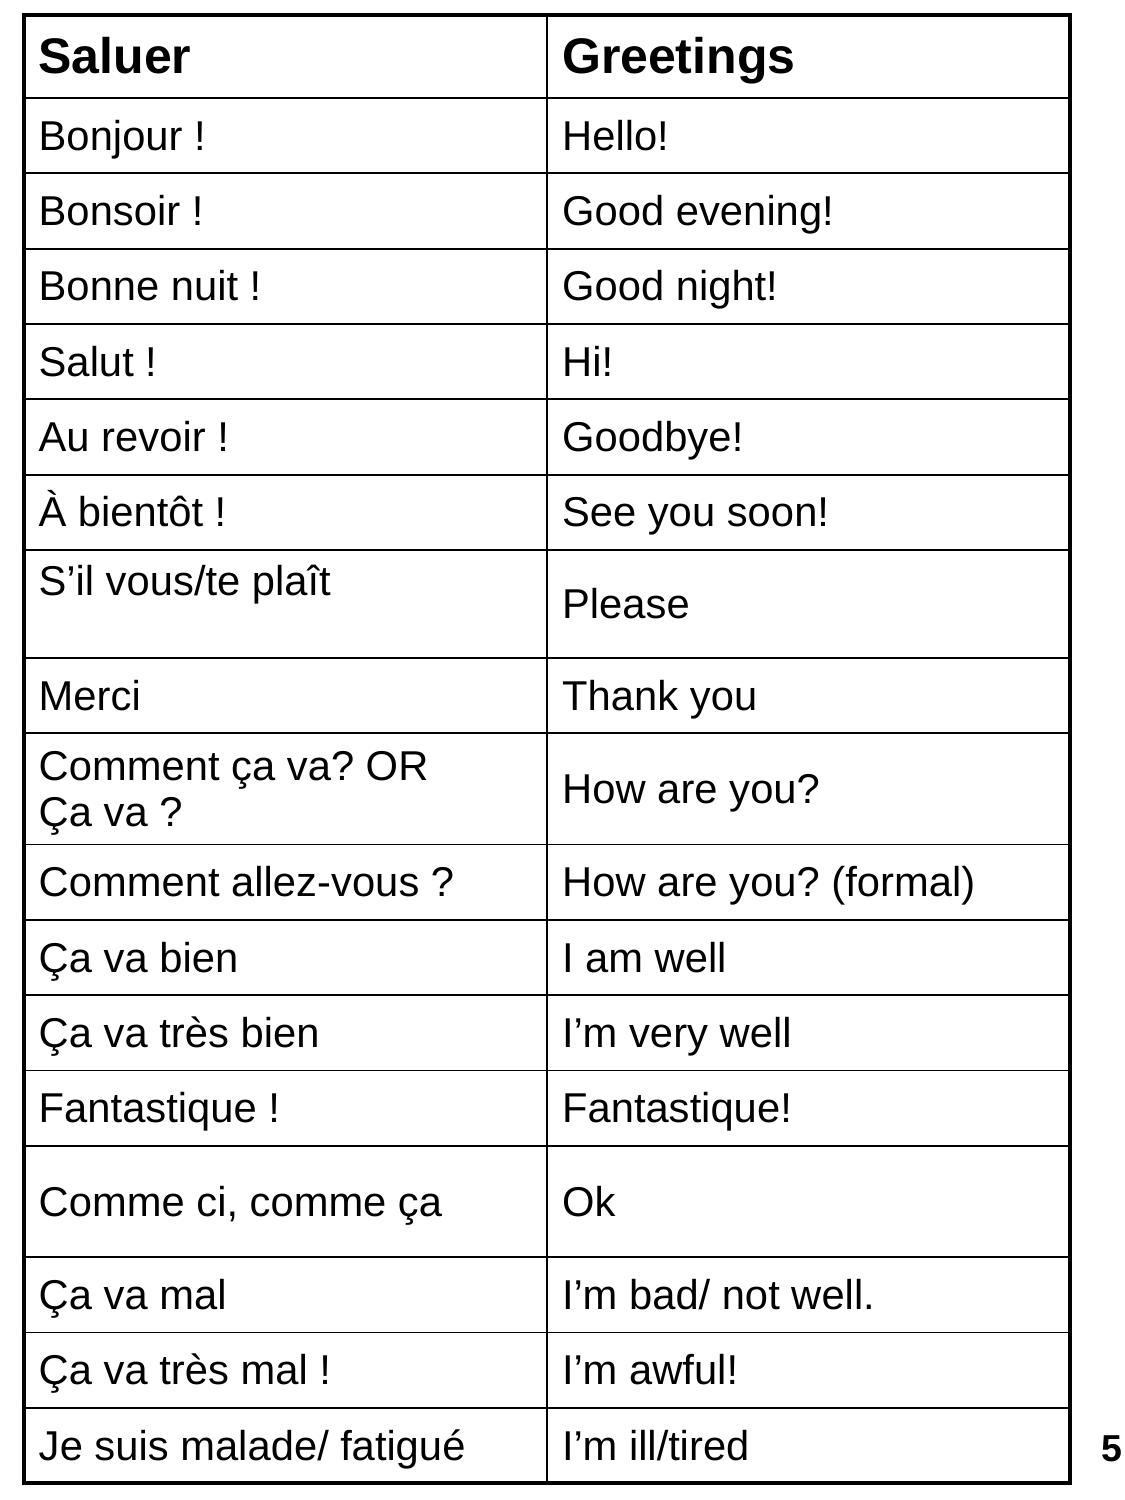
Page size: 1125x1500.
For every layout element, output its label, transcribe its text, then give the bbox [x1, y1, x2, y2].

table_cell Hello! [548, 99, 1068, 172]
table_cell Ça va bien [26, 921, 546, 994]
table_cell Fantastique! [548, 1071, 1068, 1145]
table_cell Ok [548, 1147, 1068, 1256]
table_cell Je suis malade/ fatigué [26, 1409, 546, 1481]
table_header Greetings [548, 17, 1068, 97]
table_cell Merci [26, 659, 546, 732]
table_cell Ça va mal [26, 1258, 546, 1332]
table_cell Bonjour ! [26, 99, 546, 172]
table_cell Comment ça va? OR Ça va ? [26, 734, 546, 844]
table_cell Please [548, 551, 1068, 657]
table_cell Bonne nuit ! [26, 250, 546, 323]
table_cell À bientôt ! [26, 476, 546, 549]
table_cell I’m bad/ not well. [548, 1258, 1068, 1332]
table_cell Ça va très mal ! [26, 1333, 546, 1407]
table_cell Good night! [548, 250, 1068, 323]
table_cell Fantastique ! [26, 1071, 546, 1145]
table_cell How are you? [548, 734, 1068, 844]
table_cell Hi! [548, 325, 1068, 398]
table_cell S’il vous/te plaît [26, 551, 546, 657]
table_header Saluer [26, 17, 546, 97]
table_cell See you soon! [548, 476, 1068, 549]
table_cell Comment allez-vous ? [26, 845, 546, 919]
table_cell Comme ci, comme ça [26, 1147, 546, 1256]
table_cell I am well [548, 921, 1068, 994]
table_cell I’m ill/tired [548, 1409, 1068, 1481]
table_cell Thank you [548, 659, 1068, 732]
table_cell How are you? (formal) [548, 845, 1068, 919]
table_cell Salut ! [26, 325, 546, 398]
table_cell I’m very well [548, 996, 1068, 1070]
table_cell Goodbye! [548, 400, 1068, 474]
table_cell Ça va très bien [26, 996, 546, 1070]
table_cell I’m awful! [548, 1333, 1068, 1407]
table_cell Good evening! [548, 174, 1068, 248]
table_cell Bonsoir ! [26, 174, 546, 248]
table_cell Au revoir ! [26, 400, 546, 474]
text_box 5 [1068, 1409, 1125, 1484]
